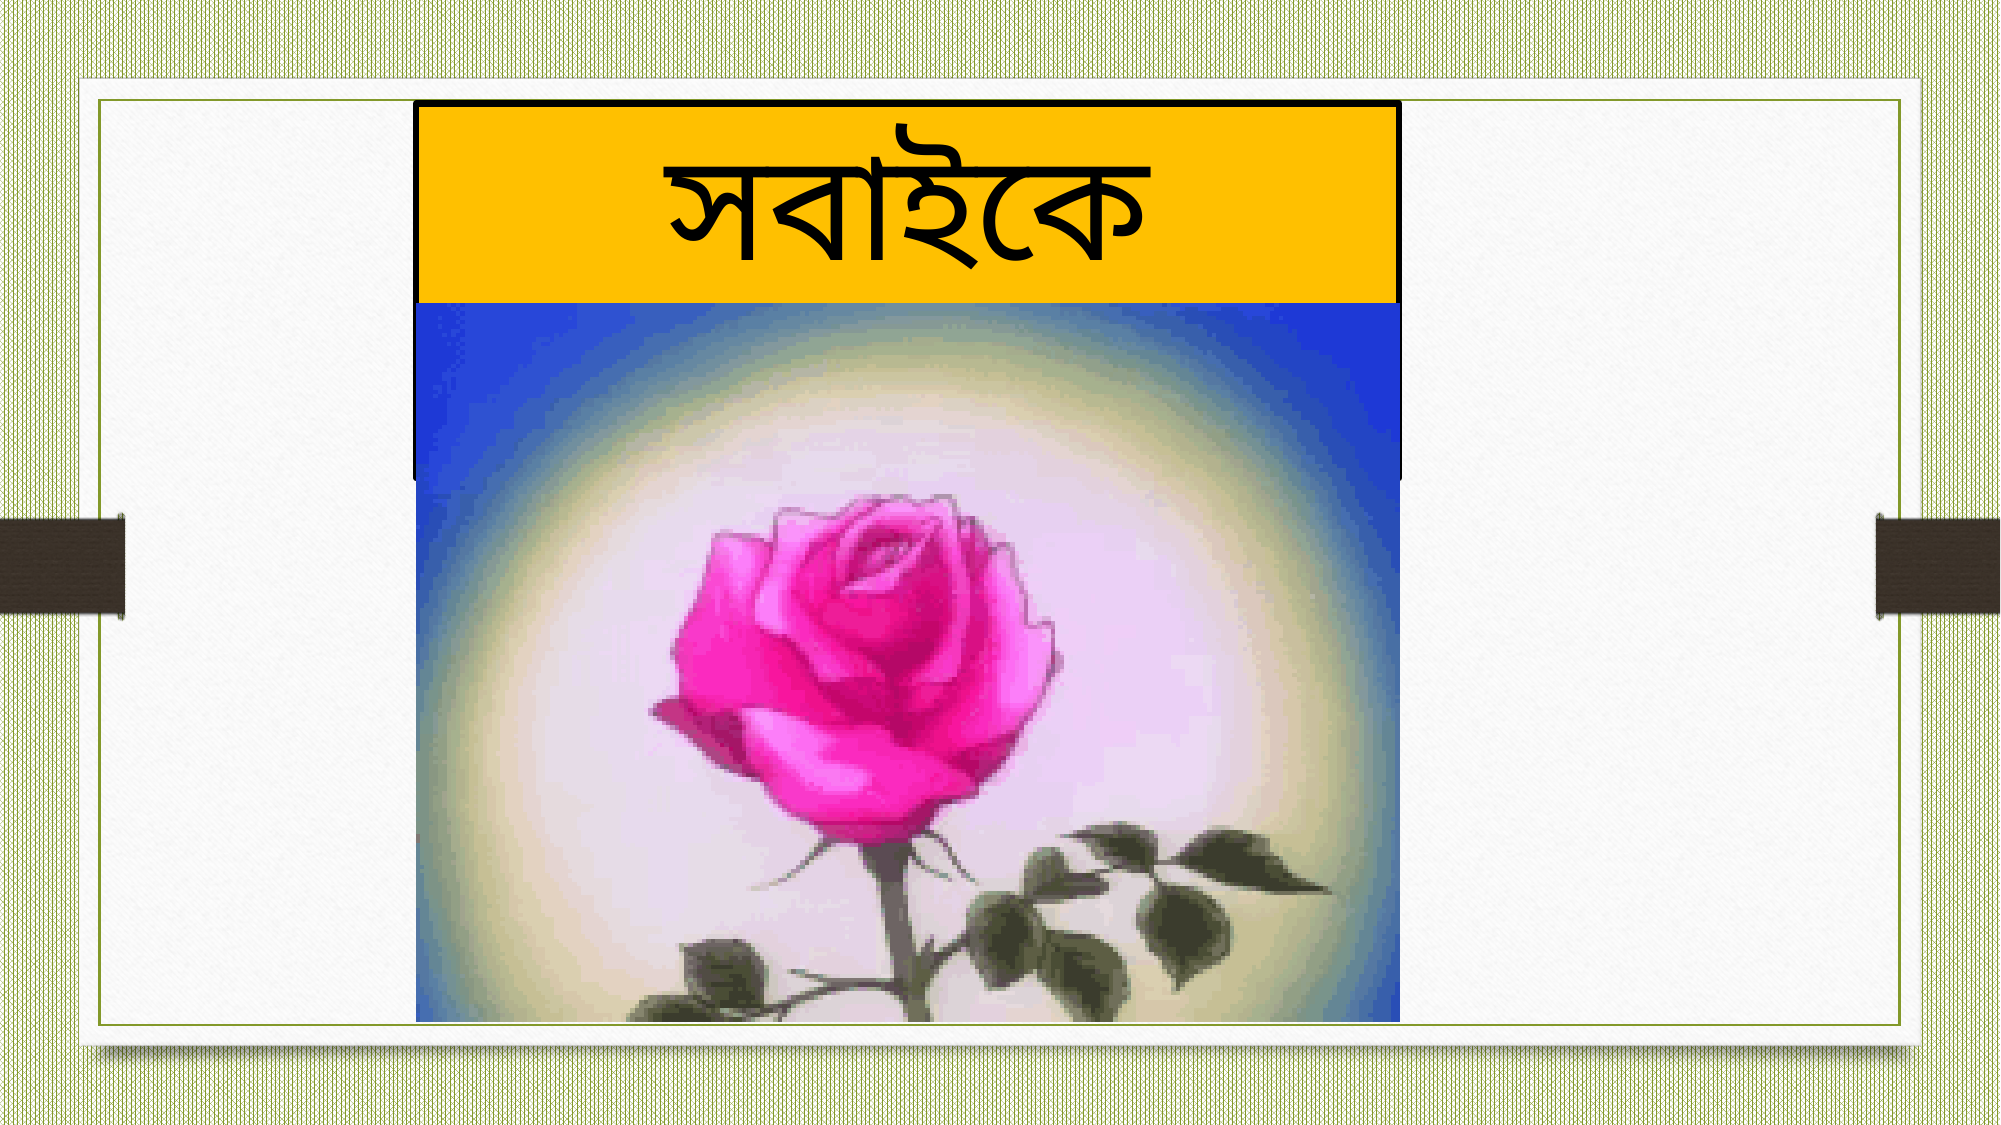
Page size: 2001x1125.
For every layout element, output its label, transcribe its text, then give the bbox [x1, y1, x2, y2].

picture [0, 0, 2001, 1125]
text_box সবাইকে শুভেচ্ছা [416, 103, 1400, 303]
